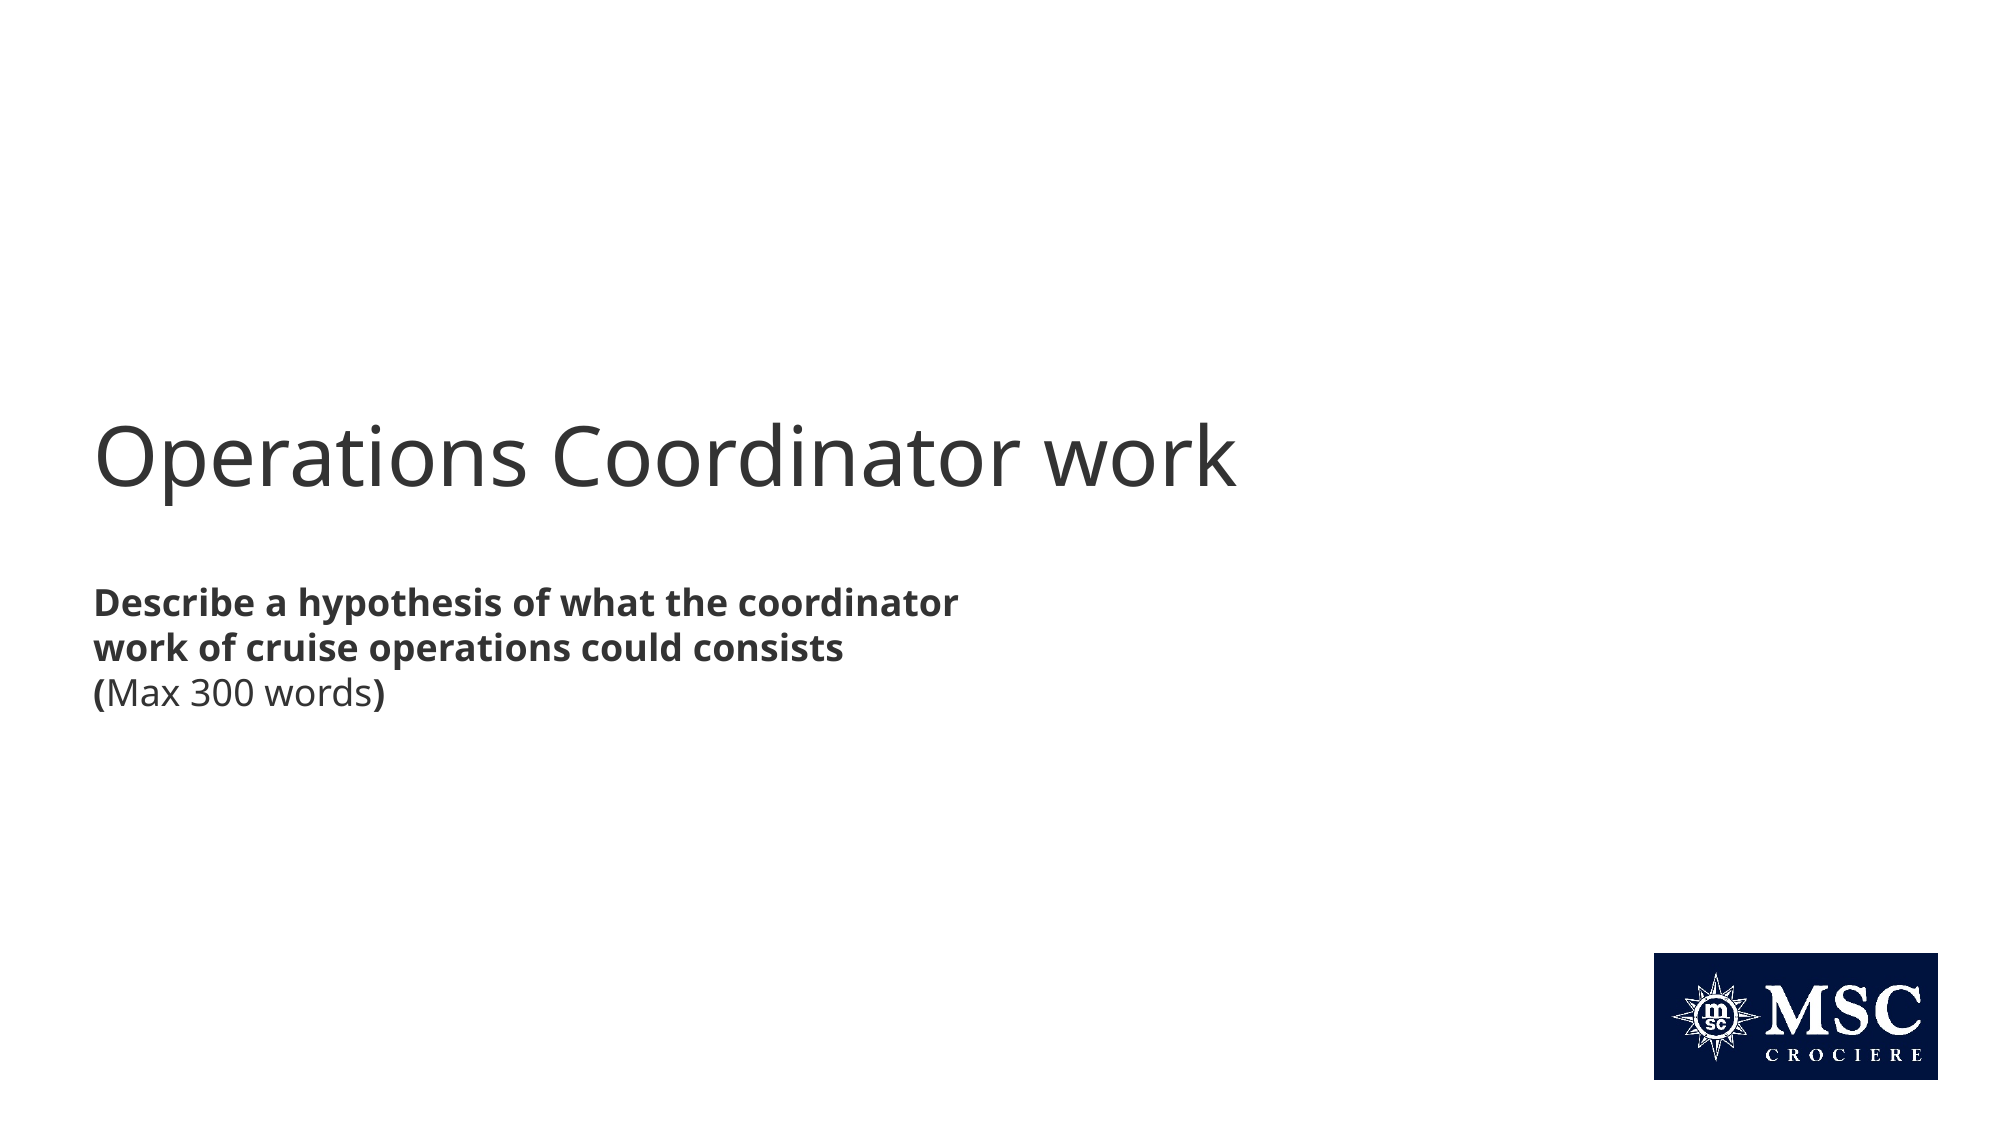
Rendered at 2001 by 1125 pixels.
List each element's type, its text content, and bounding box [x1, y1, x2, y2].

picture [1654, 953, 1938, 1080]
text_box Describe a hypothesis of what the coordinator work of cruise operations could consists (Max 300 words) [78, 571, 1079, 722]
text_box Operations Coordinator work [78, 395, 1924, 511]
